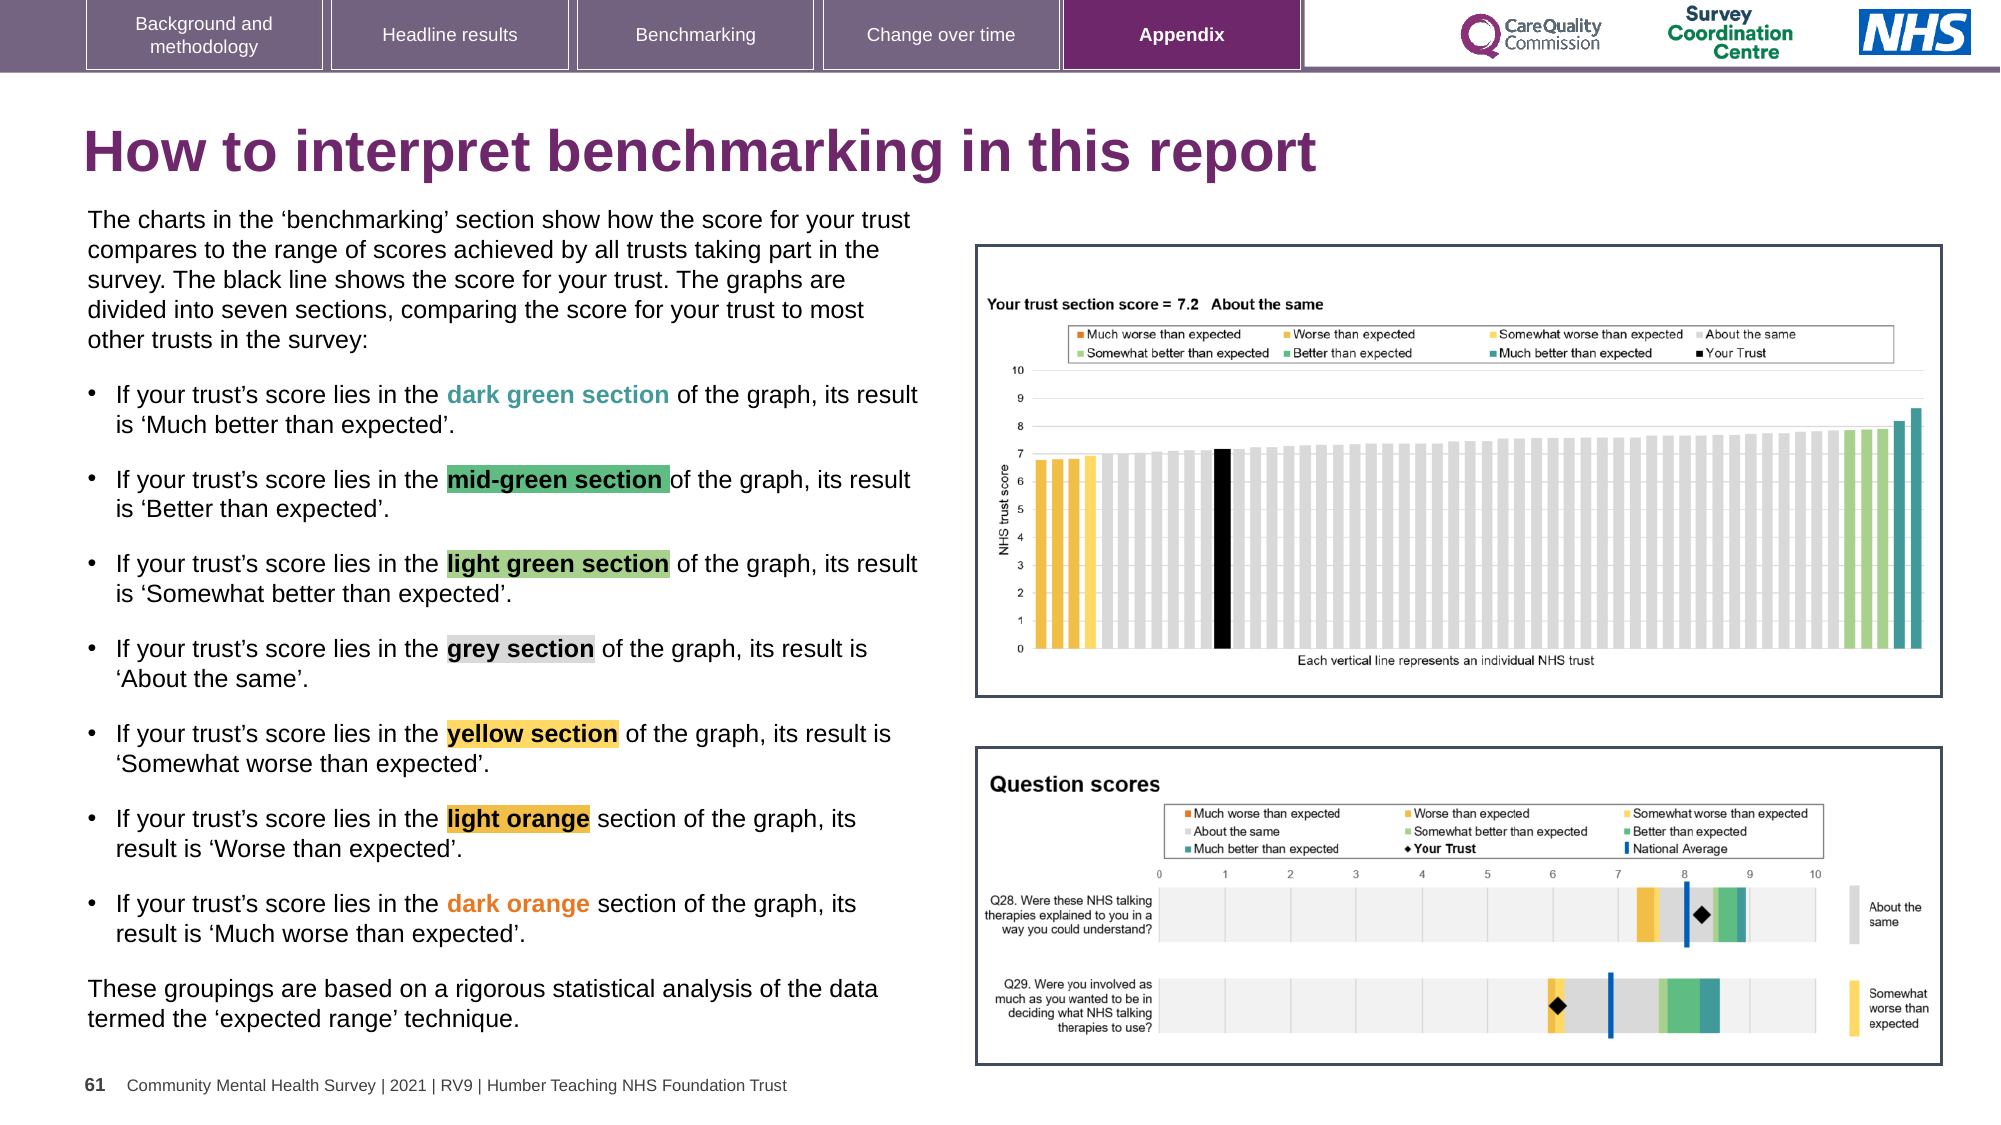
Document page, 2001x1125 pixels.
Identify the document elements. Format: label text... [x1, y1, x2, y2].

text_box [976, 747, 1943, 1065]
text_box The charts in the ‘benchmarking’ section show how the score for your trust compares to the range of scores achieved by all trusts taking part in the survey. The black line shows the score for your trust. The graphs are divided into seven sections, comparing the score for your trust to most other trusts in the survey: If your trust’s score lies in the dark green section of the graph, its result is ‘Much better than expected’. If your trust’s score lies in the mid-green section of the graph, its result is ‘Better than expected’. If your trust’s score lies in the light green section of the graph, its result is ‘Somewhat better than expected’. If your trust’s score lies in the grey section of the graph, its result is ‘About the same’. If your trust’s score lies in the yellow section of the graph, its result is ‘Somewhat worse than expected’. If your trust’s score lies in the light orange section of the graph, its result is ‘Worse than expected’. If your trust’s score lies in the dark orange section of the graph, its result is ‘Much worse than expected’. These groupings are based on a rigorous statistical analysis of the data termed the ‘expected range’ technique. [72, 196, 935, 1040]
text_box [976, 245, 1943, 698]
picture [1666, 3, 1794, 61]
picture [982, 288, 1936, 670]
picture [1460, 13, 1602, 59]
picture [981, 768, 1934, 1044]
text_box 61 [84, 1065, 122, 1125]
title How to interpret benchmarking in this report [68, 100, 1942, 209]
picture [1859, 9, 1971, 55]
